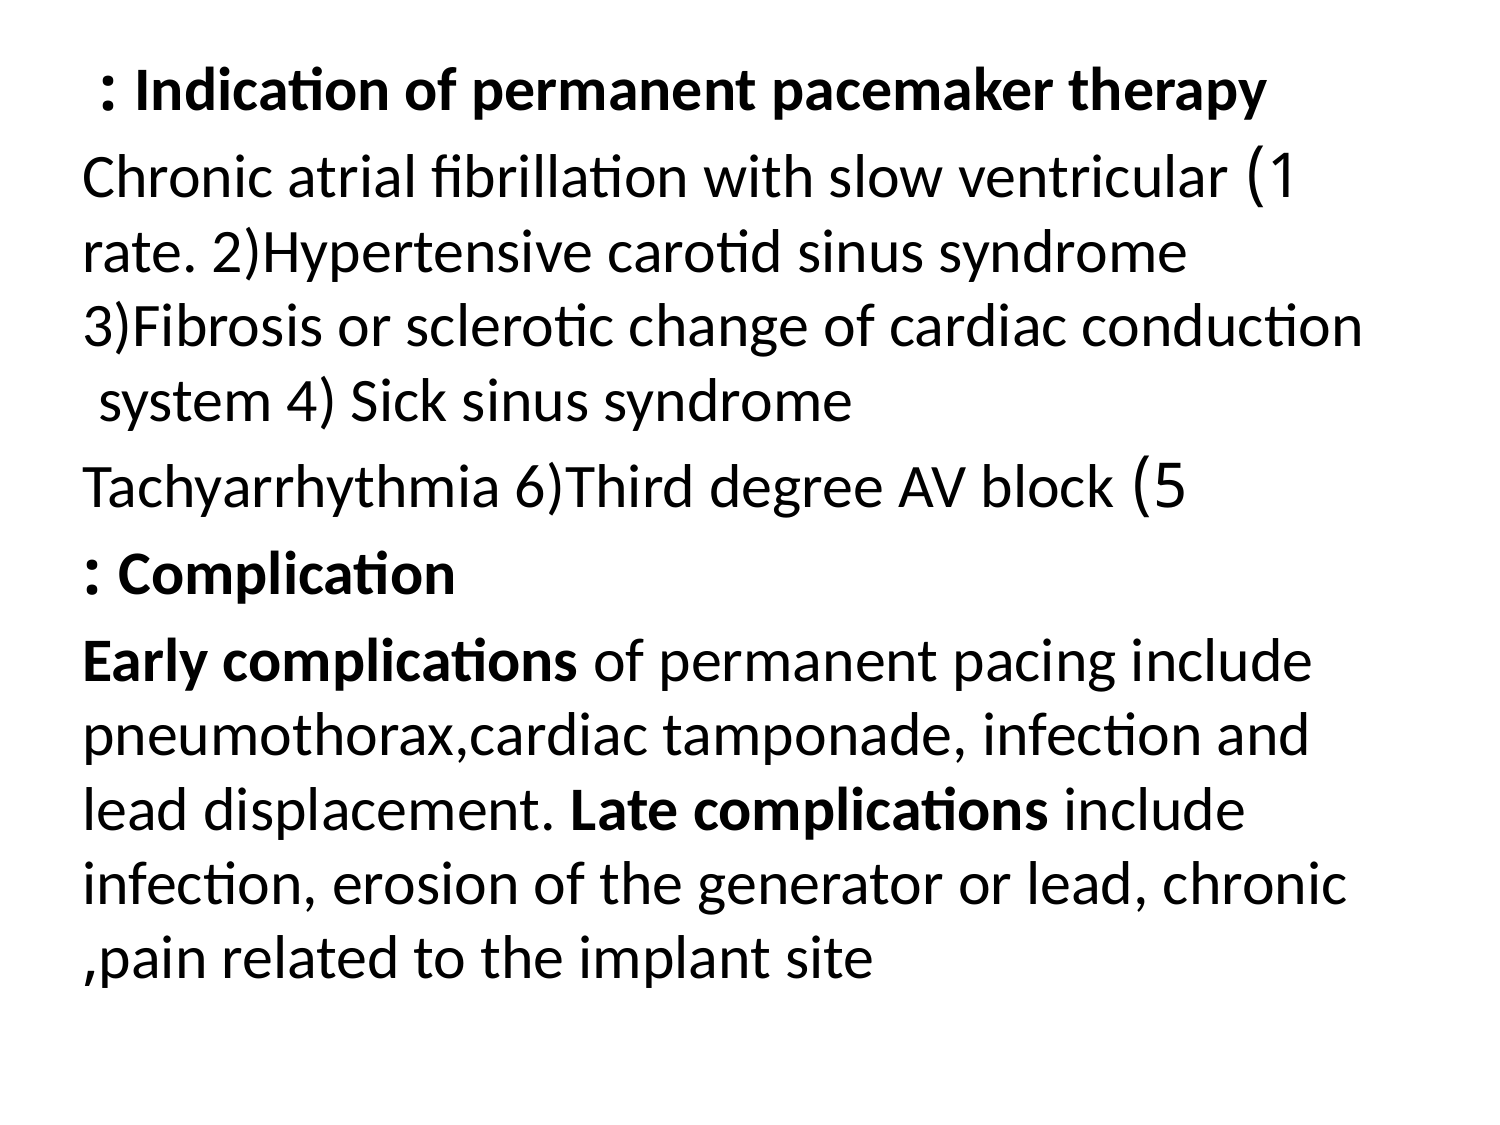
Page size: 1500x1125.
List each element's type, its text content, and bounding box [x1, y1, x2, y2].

list Indication of permanent pacemaker therapy : 1) Chronic atrial fibrillation with slow ventricular rate. 2)Hypertensive carotid sinus syndrome 3)Fibrosis or sclerotic change of cardiac conduction system 4) Sick sinus syndrome 5) Tachyarrhythmia 6)Third degree AV block Complication : Early complications of permanent pacing include pneumothorax,cardiac tamponade, infection and lead displacement. Late complications include infection, erosion of the generator or lead, chronic pain related to the implant site, [67, 41, 1425, 1005]
